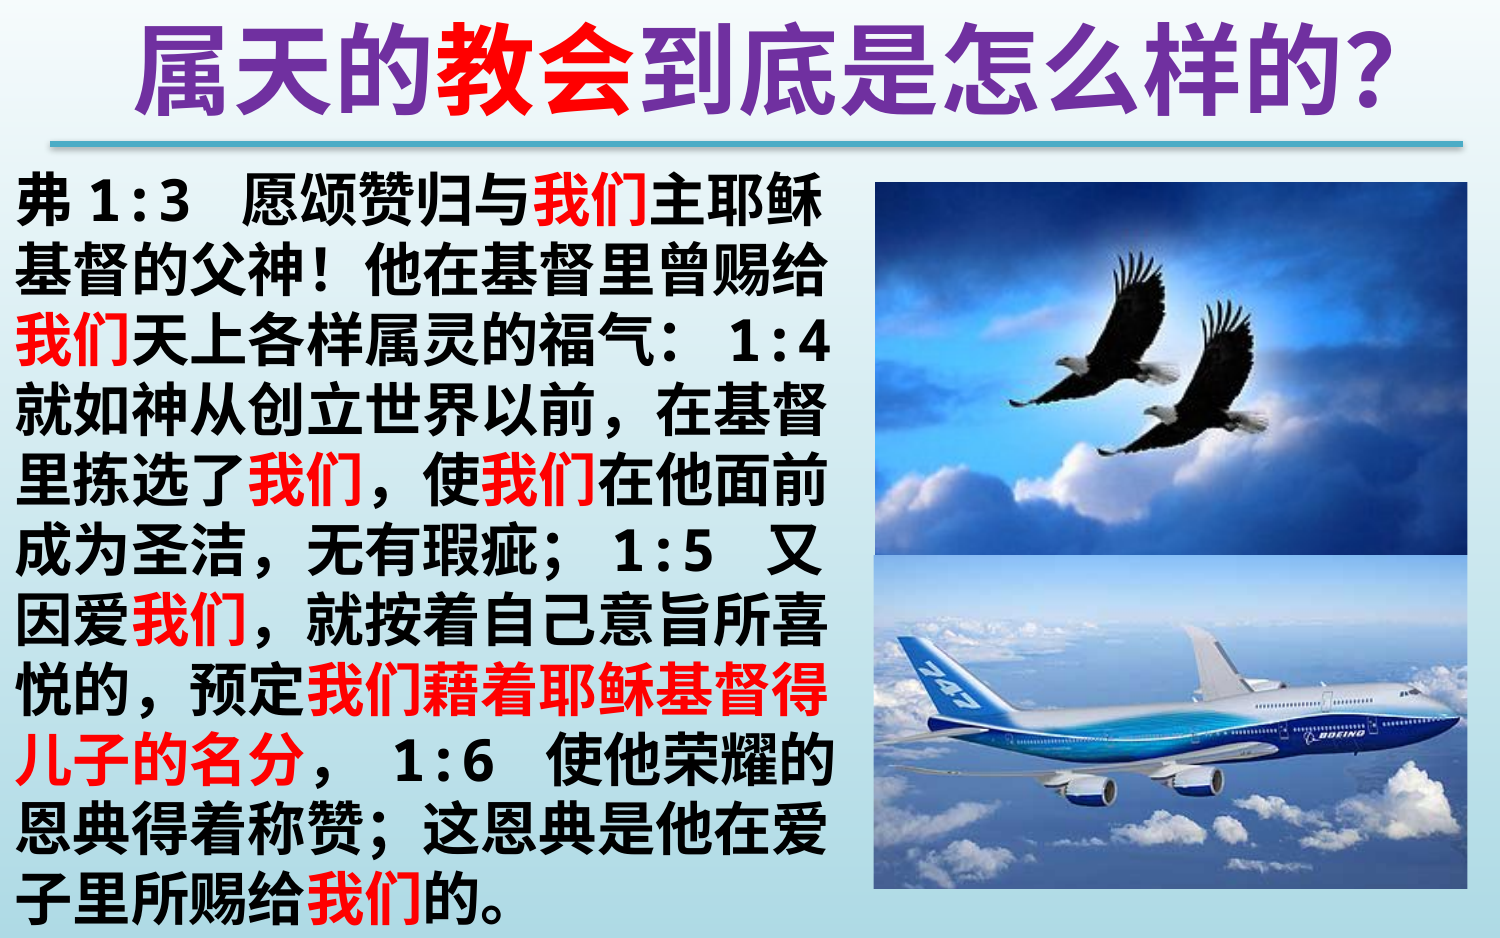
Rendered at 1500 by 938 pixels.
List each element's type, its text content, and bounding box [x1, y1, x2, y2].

text_box 属天的教会到底是怎么样的？ [117, 0, 1461, 135]
text_box 弗1:3 愿颂赞归与我们主耶稣基督的父神！他在基督里曾赐给我们天上各样属灵的福气：1:4 就如神从创立世界以前，在基督里拣选了我们，使我们在他面前成为圣洁，无有瑕疵；1:5 又因爱我们，就按着自己意旨所喜悦的，预定我们藉着耶稣基督得儿子的名分， 1:6 使他荣耀的恩典得着称赞；这恩典是他在爱子里所赐给我们的。 [0, 153, 897, 938]
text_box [873, 182, 1468, 890]
